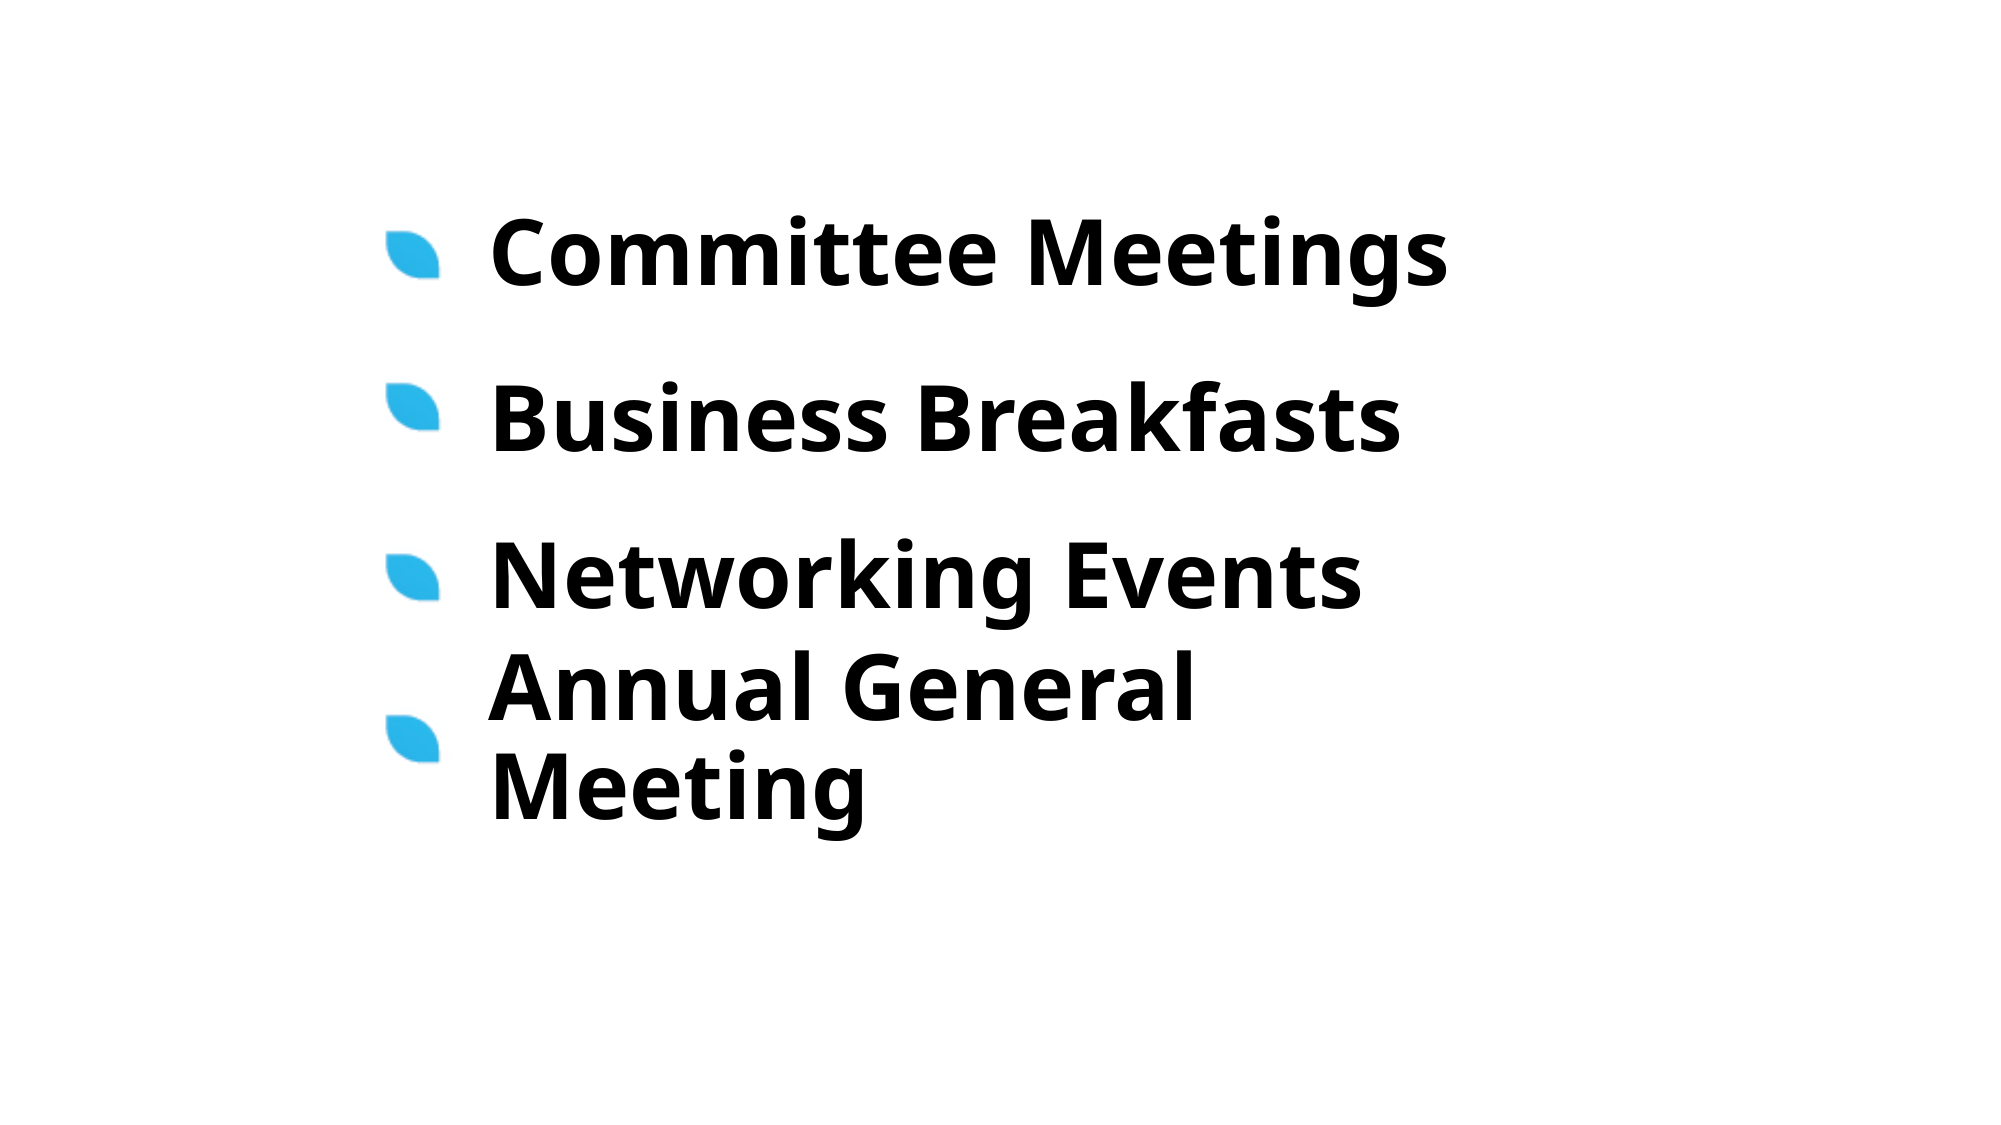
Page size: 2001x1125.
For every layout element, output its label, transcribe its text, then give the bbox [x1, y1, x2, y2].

title Committee Meetings [473, 126, 1554, 347]
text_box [380, 545, 454, 611]
text_box Annual General Meeting [473, 610, 1444, 870]
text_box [380, 223, 454, 289]
text_box Networking Events [473, 448, 1632, 708]
text_box Business Breakfasts [473, 347, 2000, 607]
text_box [380, 707, 454, 773]
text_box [380, 375, 454, 441]
